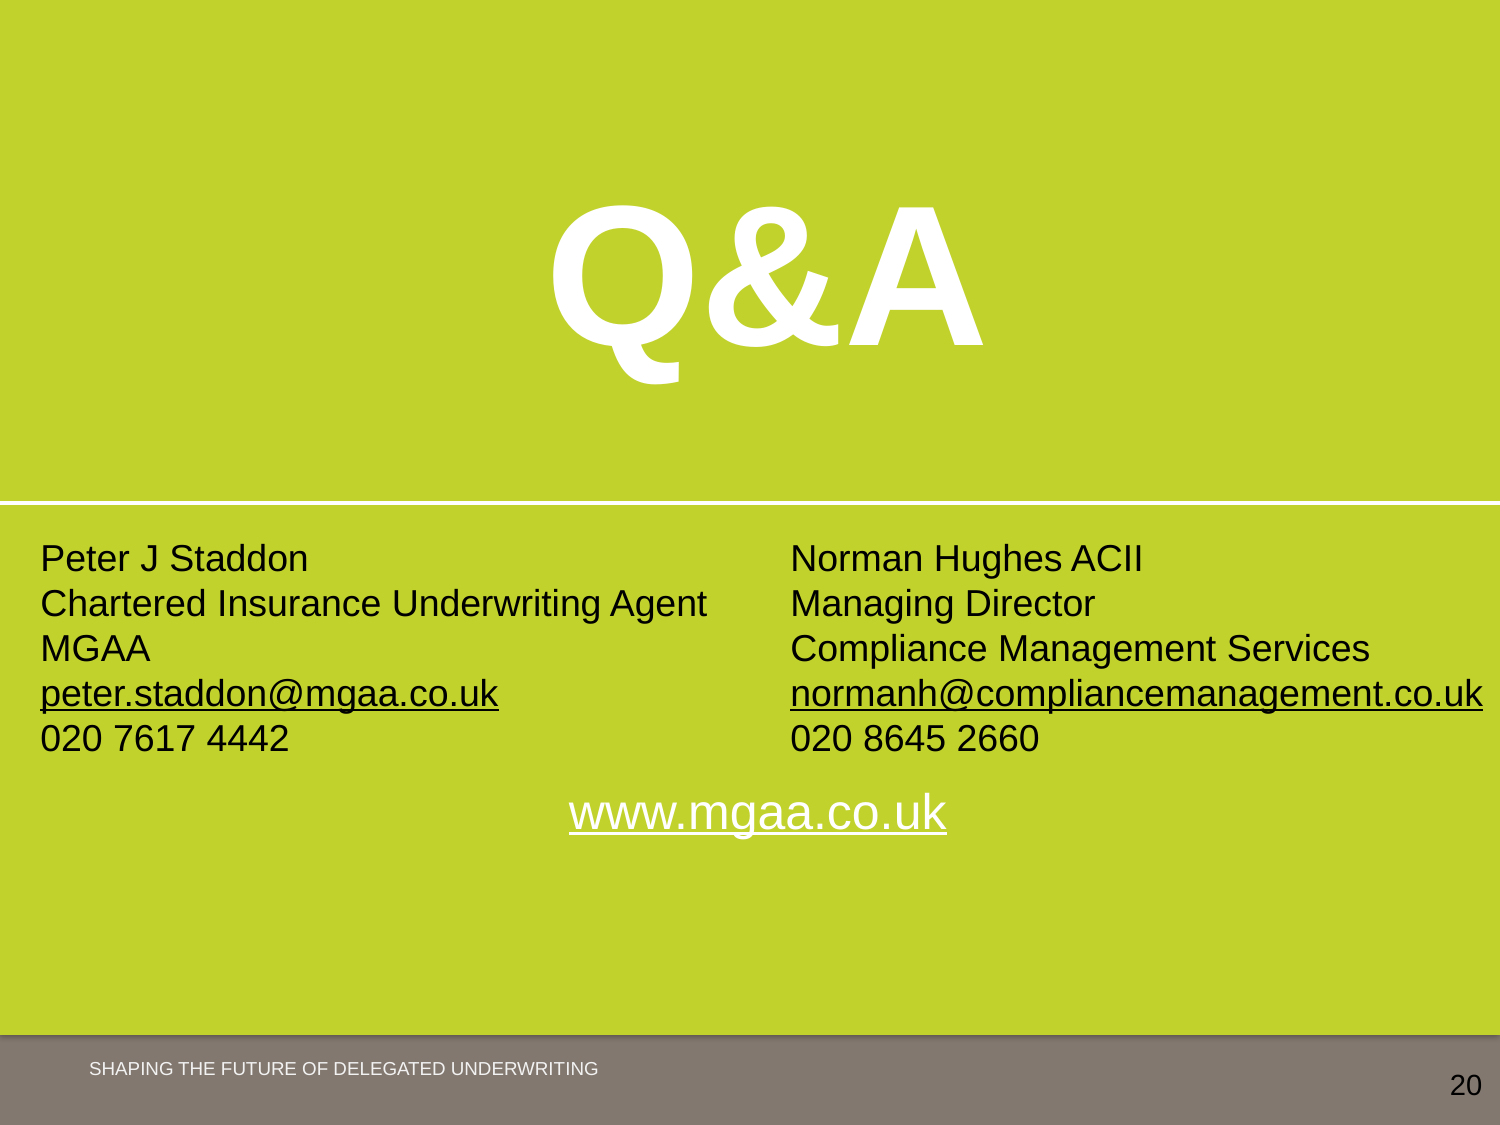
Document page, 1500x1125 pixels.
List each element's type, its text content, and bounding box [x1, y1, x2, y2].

list www.mgaa.co.uk [70, 779, 1430, 851]
list Q&A [53, 160, 1412, 386]
text_box 20 [1435, 1059, 1500, 1109]
list SHAPING THE FUTURE OF DELEGATED UNDERWRITING [70, 1045, 1034, 1105]
text_box Peter J Staddon Norman Hughes ACII Chartered Insurance Underwriting Agent Managing Director MGAA Compliance Management Services peter.staddon@mgaa.co.uk normanh@compliancemanagement.co.uk 020 7617 4442 020 8645 2660 [25, 527, 1499, 767]
